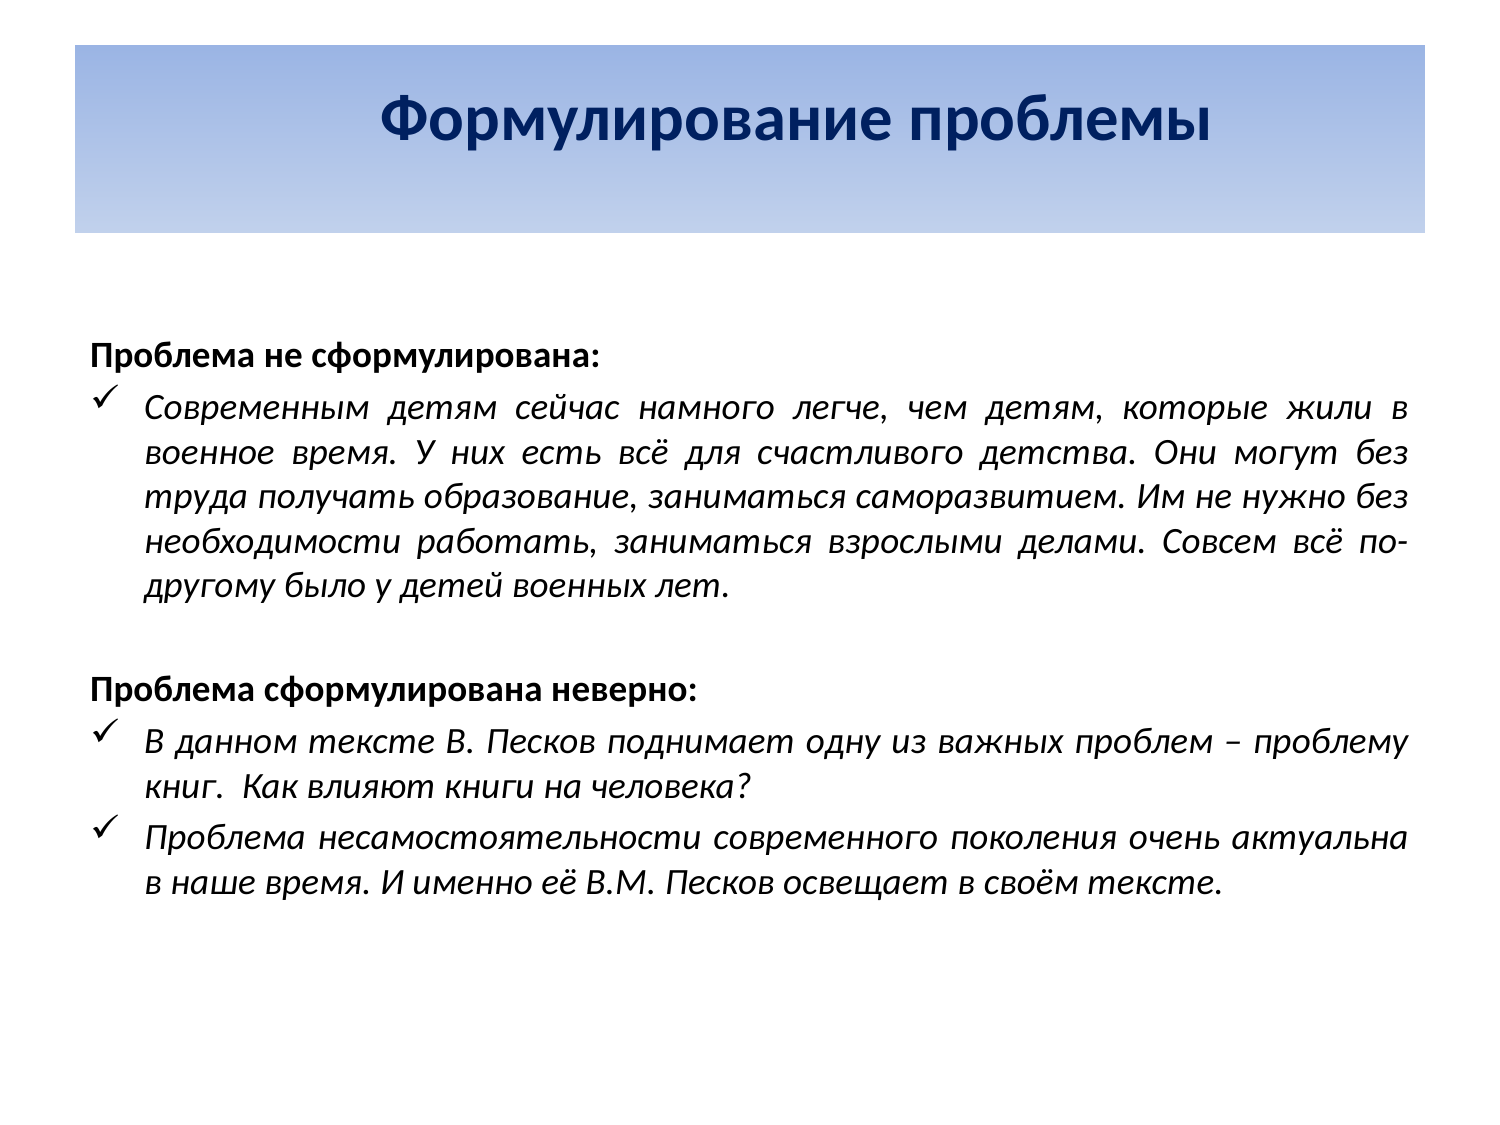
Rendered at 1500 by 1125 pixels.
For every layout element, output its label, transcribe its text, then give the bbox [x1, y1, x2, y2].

list Проблема не сформулирована: Современным детям сейчас намного легче, чем детям, которые жили в военное время. У них есть всё для счастливого детства. Они могут без труда получать образование, заниматься саморазвитием. Им не нужно без необходимости работать, заниматься взрослыми делами. Совсем всё по-другому было у детей военных лет. Проблема сформулирована неверно: В данном тексте В. Песков поднимает одну из важных проблем – проблему книг. Как влияют книги на человека? Проблема несамостоятельности современного поколения очень актуальна в наше время. И именно её В.М. Песков освещает в своём тексте. [75, 262, 1425, 1005]
title Формулирование проблемы [75, 45, 1425, 233]
